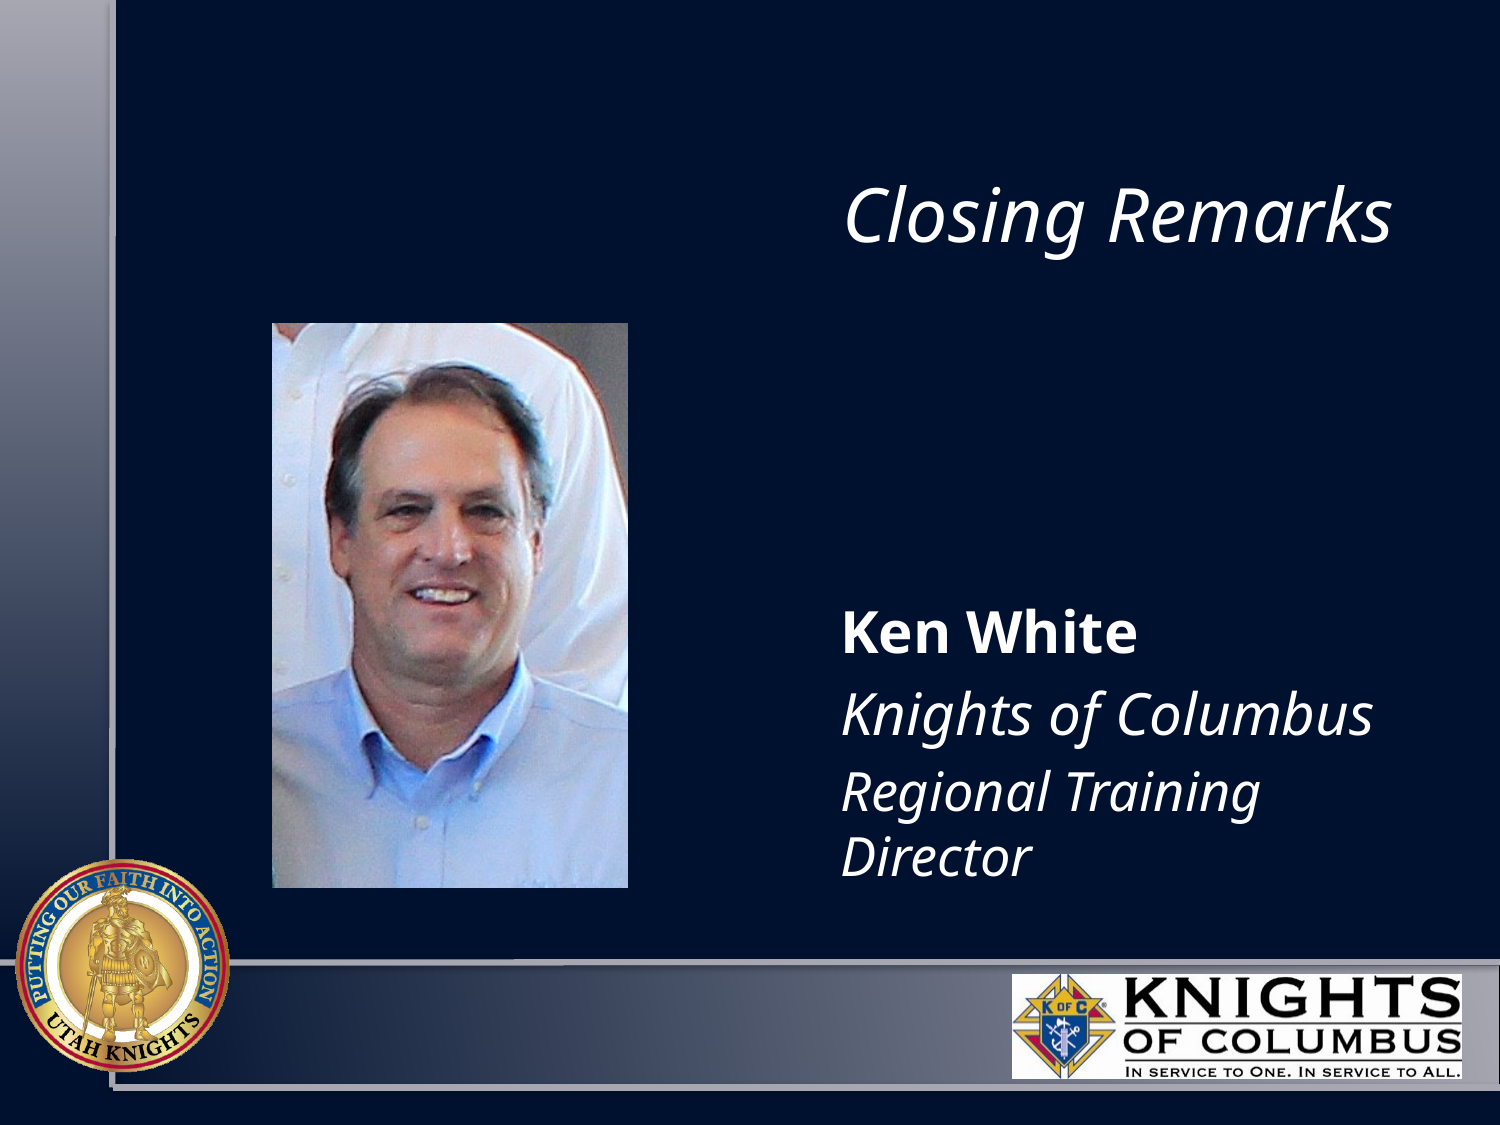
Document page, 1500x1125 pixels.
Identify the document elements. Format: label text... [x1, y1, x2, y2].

list Ken White Knights of Columbus Regional Training Director [825, 587, 1438, 888]
picture [272, 323, 628, 888]
title Closing Remarks [812, 112, 1425, 313]
picture [1012, 974, 1462, 1079]
picture [15, 858, 230, 1073]
